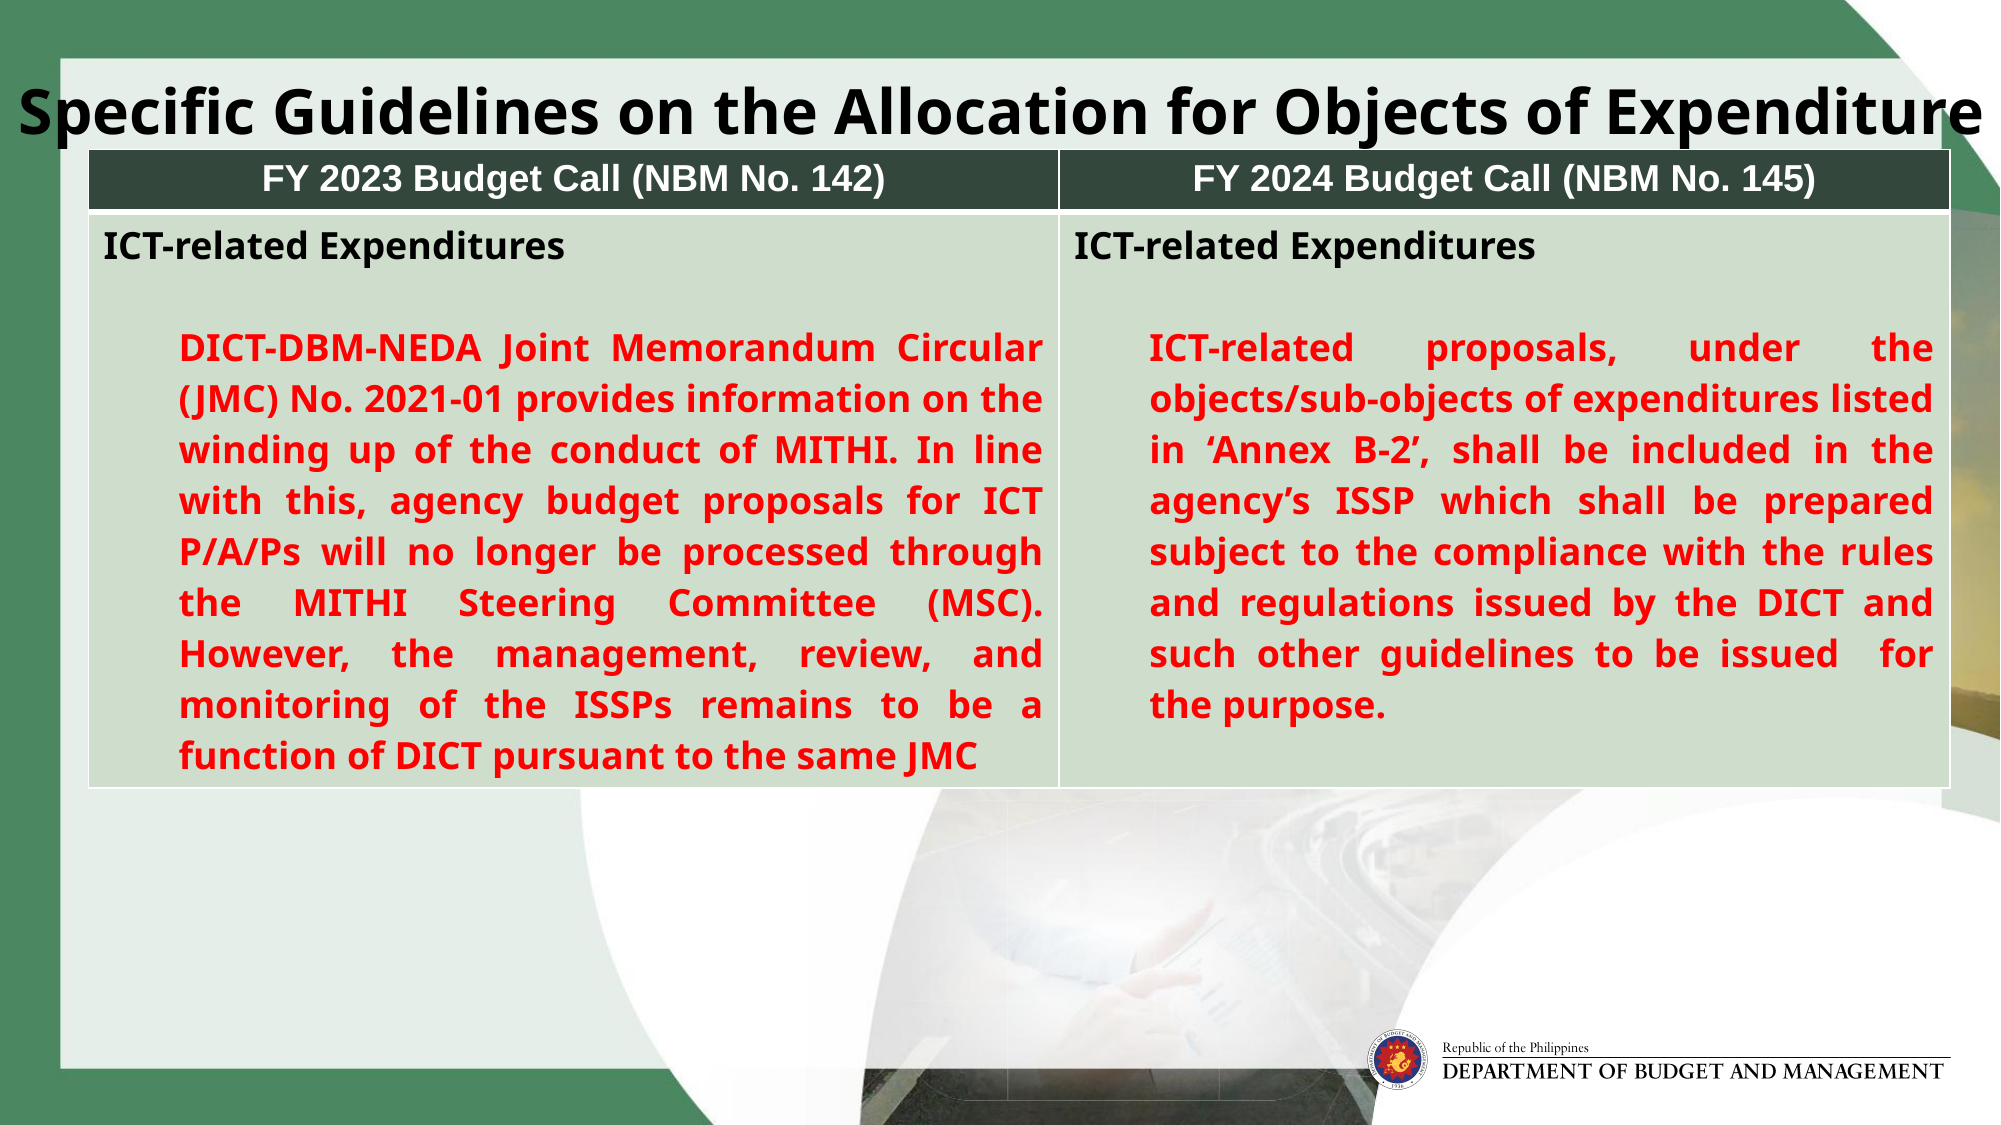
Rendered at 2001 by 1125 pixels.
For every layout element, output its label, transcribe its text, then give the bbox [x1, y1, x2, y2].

table_cell ICT-related Expenditures DICT-DBM-NEDA Joint Memorandum Circular (JMC) No. 2021-01 provides information on the winding up of the conduct of MITHI. In line with this, agency budget proposals for ICT P/A/Ps will no longer be processed through the MITHI Steering Committee (MSC). However, the management, review, and monitoring of the ISSPs remains to be a function of DICT pursuant to the same JMC [89, 215, 1058, 787]
table_cell ICT-related Expenditures ICT-related proposals, under the objects/sub-objects of expenditures listed in ‘Annex B-2’, shall be included in the agency’s ISSP which shall be prepared subject to the compliance with the rules and regulations issued by the DICT and such other guidelines to be issued for the purpose. [1060, 215, 1949, 787]
title Specific Guidelines on the Allocation for Objects of Expenditure [2, 27, 2000, 202]
picture [0, 0, 2000, 1125]
table_header FY 2023 Budget Call (NBM No. 142) [89, 150, 1058, 209]
table_header FY 2024 Budget Call (NBM No. 145) [1060, 150, 1949, 209]
